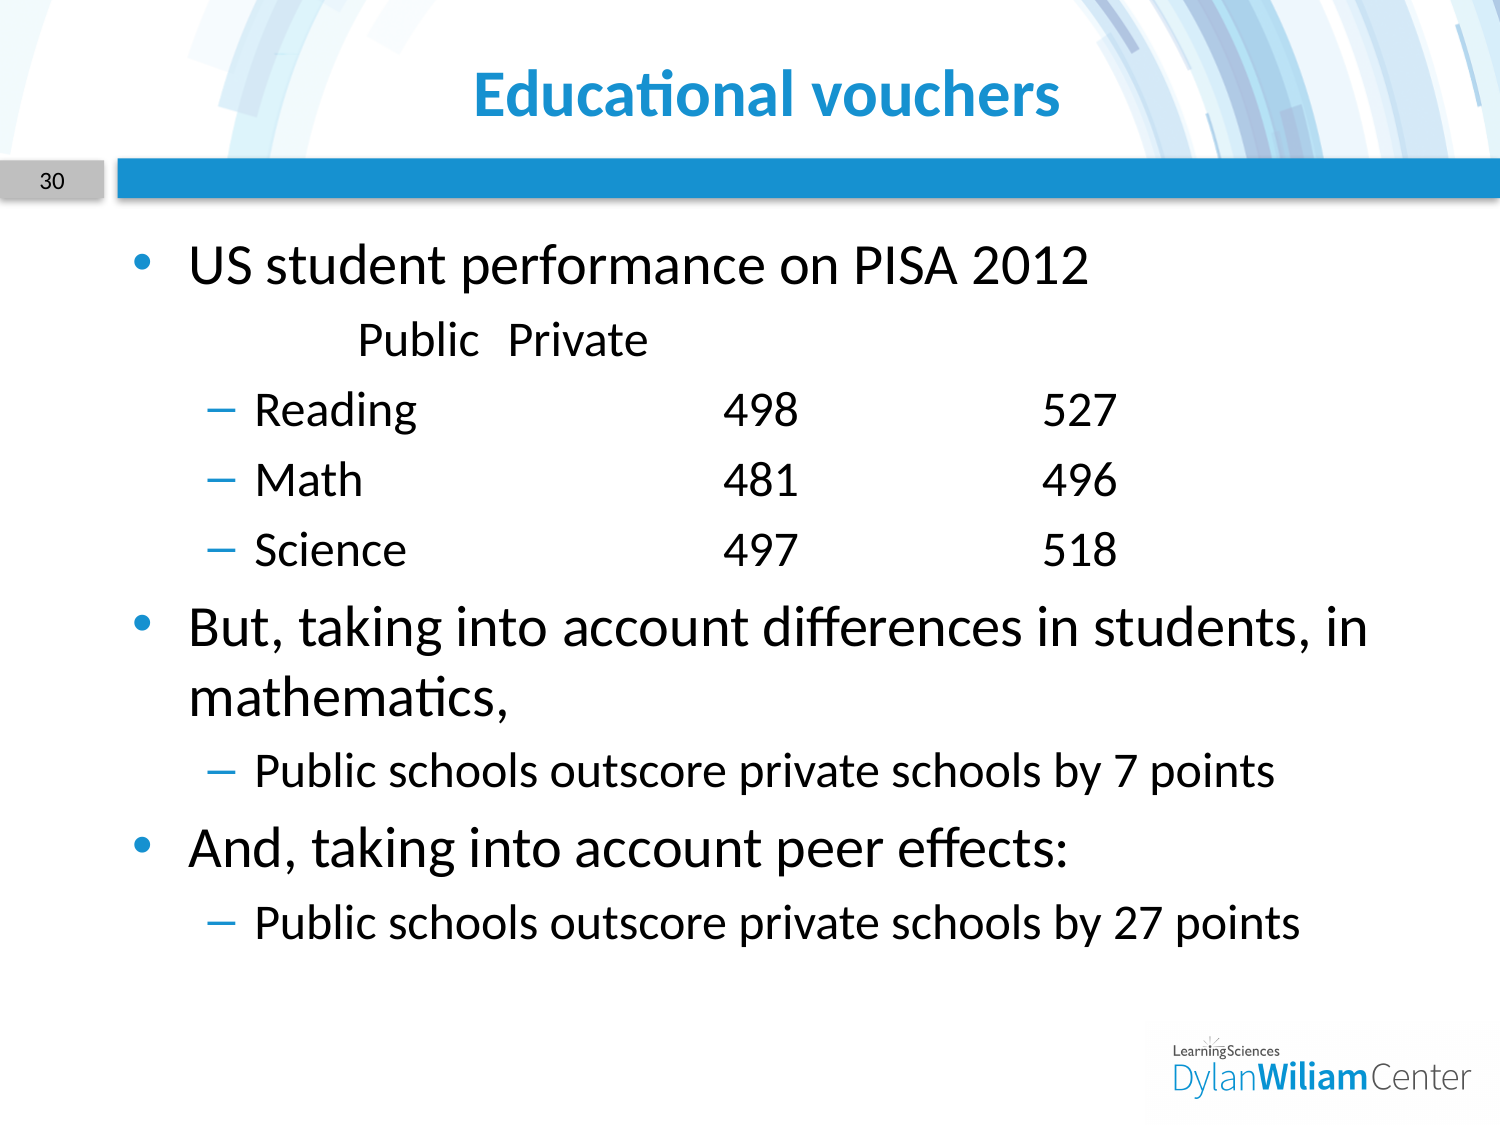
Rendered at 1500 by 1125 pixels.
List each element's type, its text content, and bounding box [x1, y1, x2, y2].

slide_number 30 [0, 160, 105, 199]
list US student performance on PISA 2012 Public Private Reading 498 527 Math 481 496 Science 497 518 But, taking into account differences in students, in mathematics, Public schools outscore private schools by 7 points And, taking into account peer effects: Public schools outscore private schools by 27 points [117, 218, 1425, 1022]
picture [1145, 1021, 1500, 1125]
picture [0, 0, 1500, 159]
title Educational vouchers [117, 38, 1418, 141]
